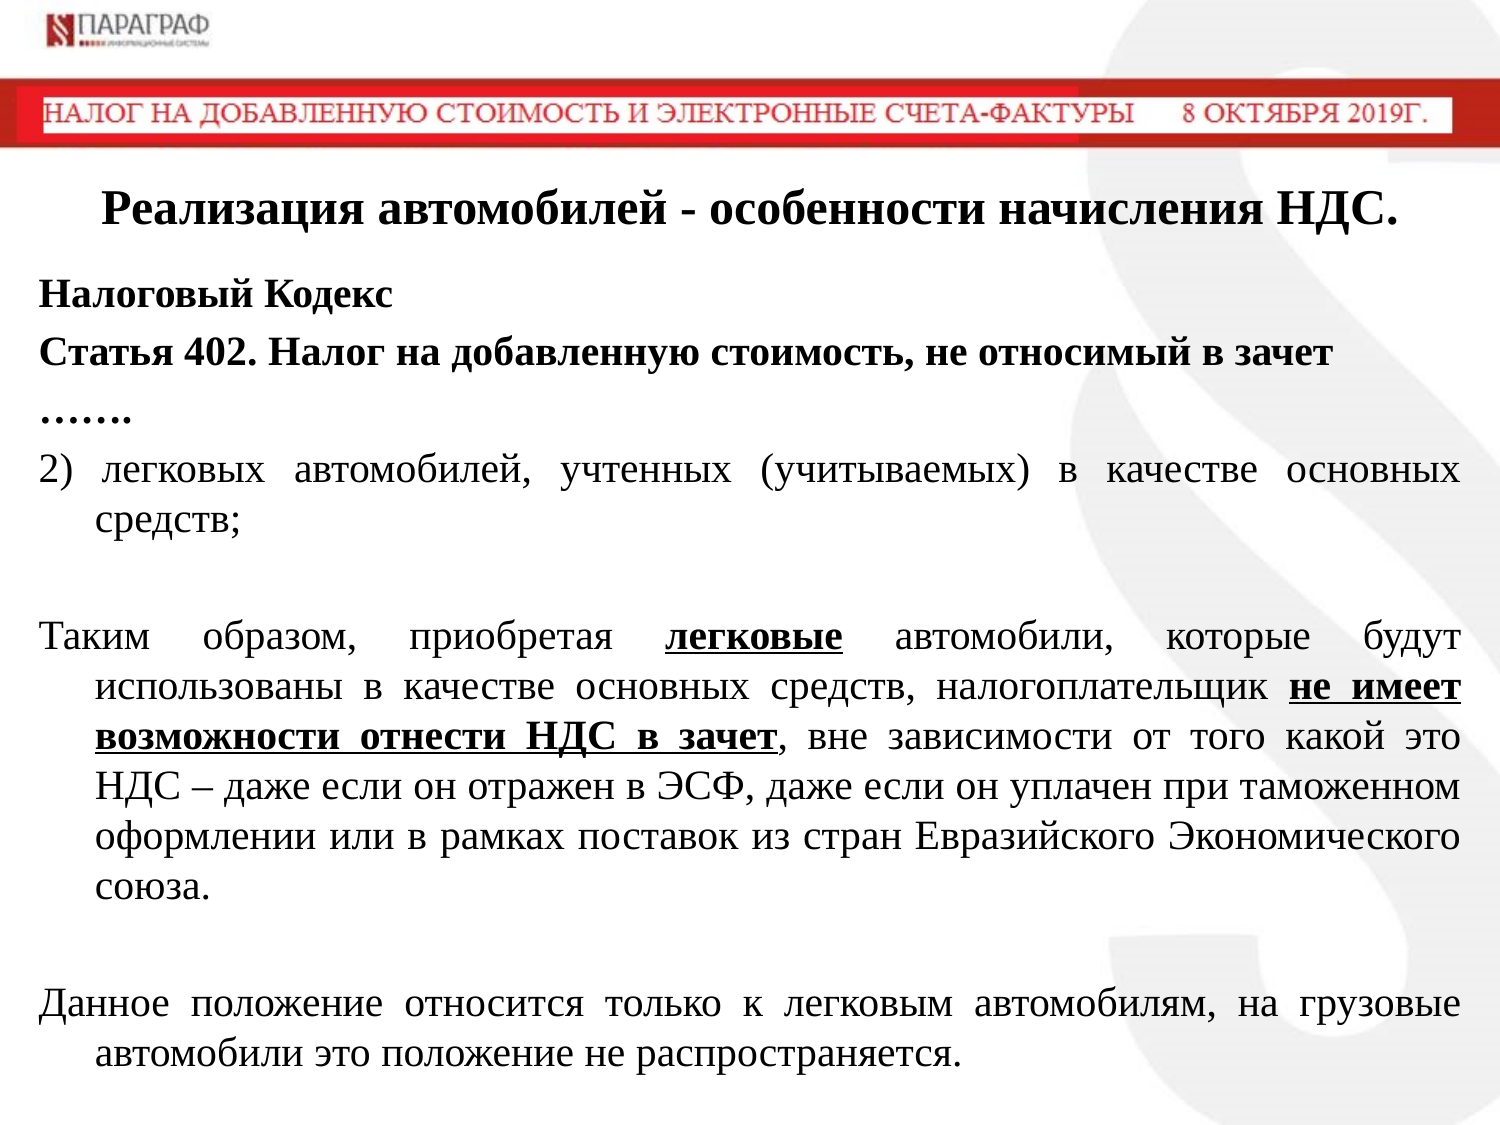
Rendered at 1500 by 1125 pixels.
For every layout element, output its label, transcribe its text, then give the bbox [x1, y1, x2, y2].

title Реализация автомобилей - особенности начисления НДС. [0, 164, 1500, 247]
list Налоговый Кодекс Статья 402. Налог на добавленную стоимость, не относимый в зачет ……. 2) легковых автомобилей, учтенных (учитываемых) в качестве основных средств; Таким образом, приобретая легковые автомобили, которые будут использованы в качестве основных средств, налогоплательщик не имеет возможности отнести НДС в зачет, вне зависимости от того какой это НДС – даже если он отражен в ЭСФ, даже если он уплачен при таможенном оформлении или в рамках поставок из стран Евразийского Экономического союза. Данное положение относится только к легковым автомобилям, на грузовые автомобили это положение не распространяется. [23, 257, 1477, 1125]
picture [0, 247, 1500, 1125]
picture [0, 0, 1500, 164]
